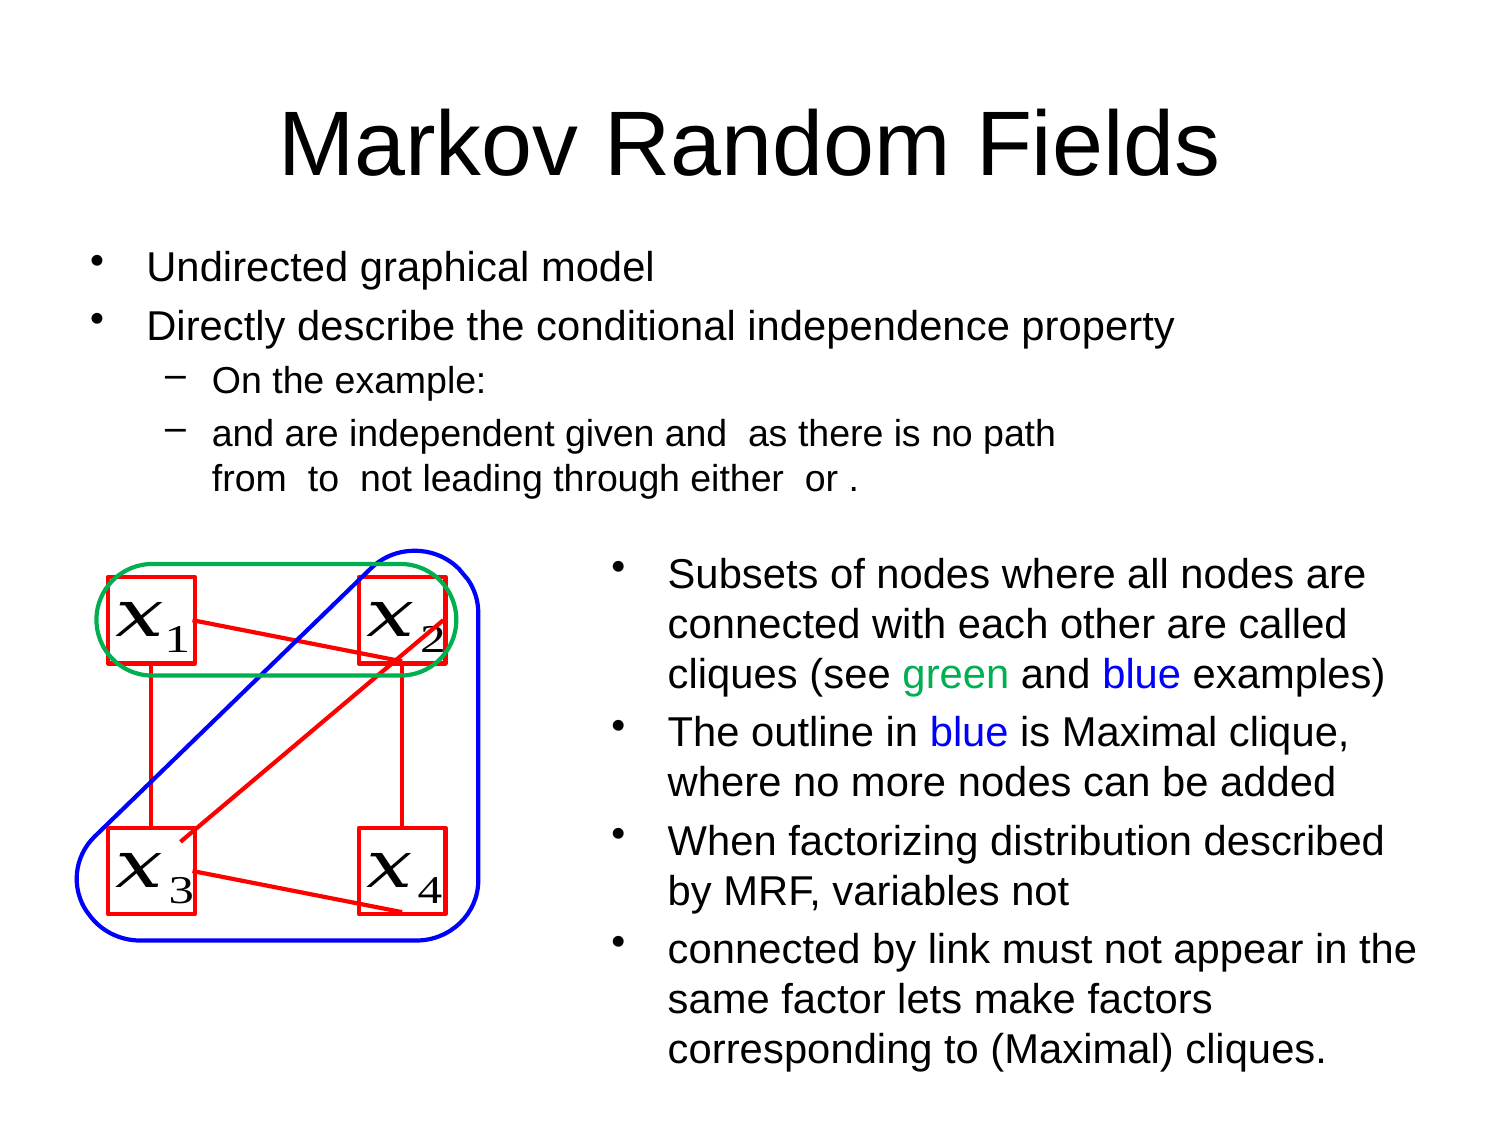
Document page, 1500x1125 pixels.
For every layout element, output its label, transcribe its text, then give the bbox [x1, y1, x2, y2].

text_box [449, 588, 459, 652]
text_box [113, 561, 440, 577]
title Markov Random Fields [75, 45, 1425, 233]
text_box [109, 578, 444, 913]
text_box [94, 587, 104, 652]
text_box [74, 548, 481, 943]
